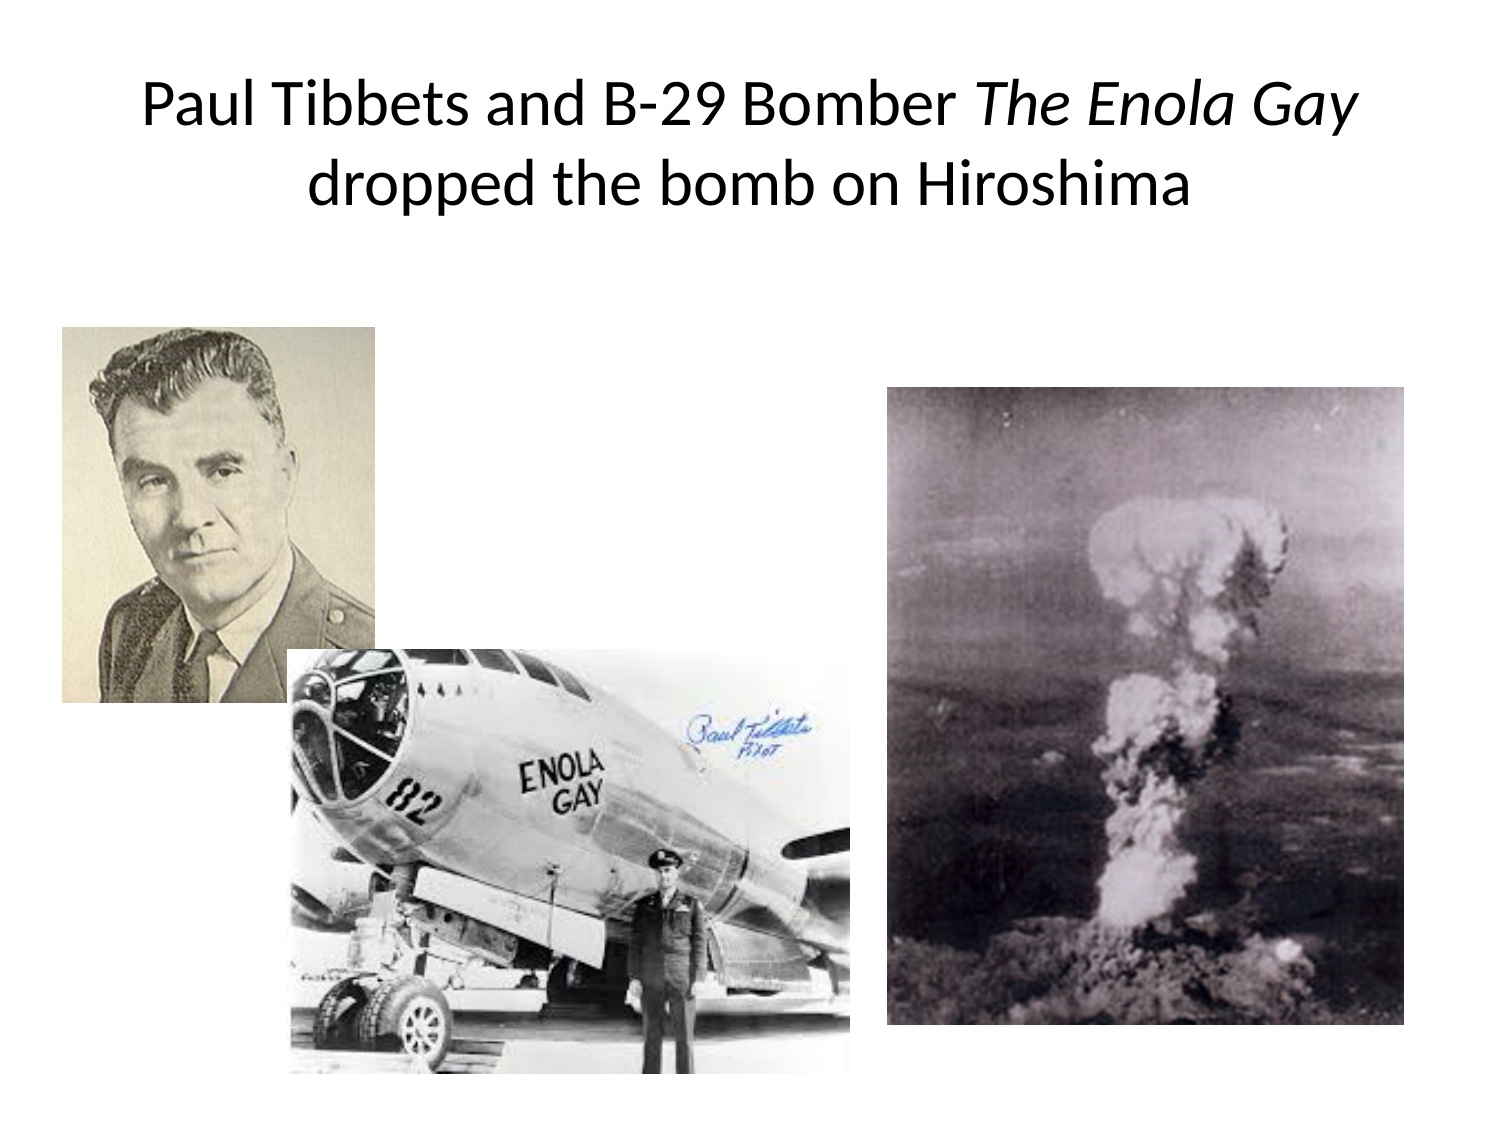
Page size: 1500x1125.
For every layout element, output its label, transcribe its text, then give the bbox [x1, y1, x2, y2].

picture [887, 387, 1404, 1025]
picture [287, 649, 851, 1074]
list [62, 327, 375, 703]
title Paul Tibbets and B-29 Bomber The Enola Gay dropped the bomb on Hiroshima [75, 45, 1425, 233]
